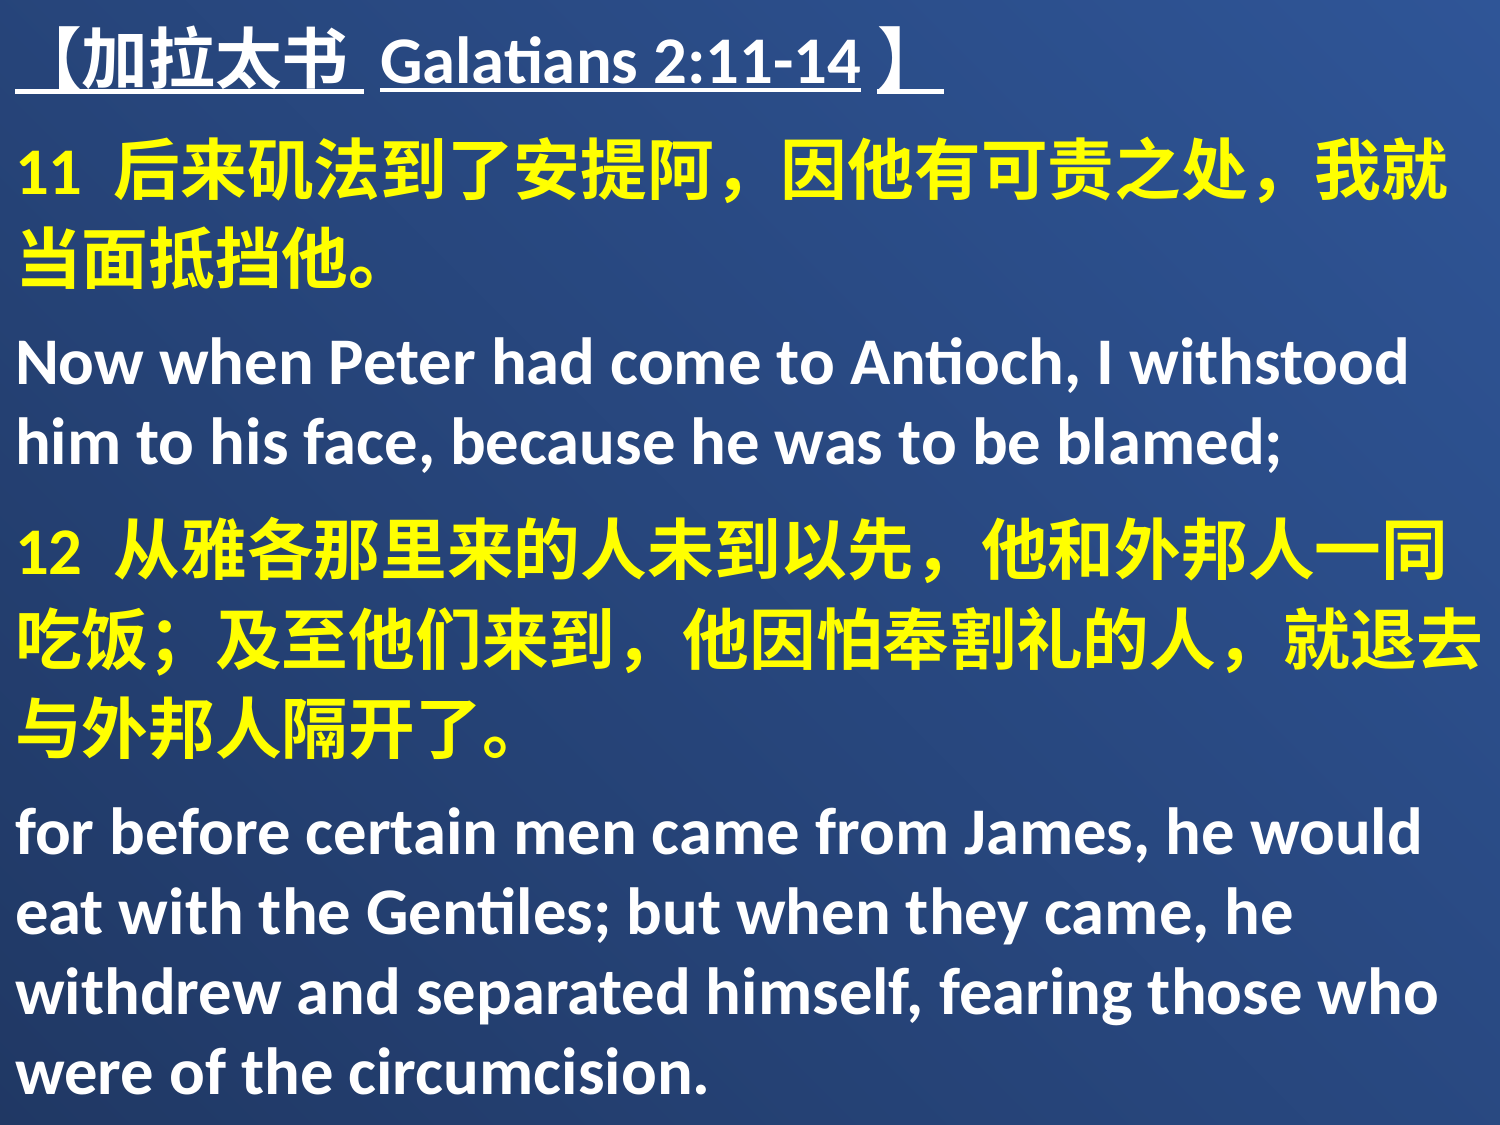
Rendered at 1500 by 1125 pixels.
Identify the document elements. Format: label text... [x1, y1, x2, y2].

subtitle 【加拉太书 Galatians 2:11-14】 11 后来矶法到了安提阿，因他有可责之处，我就当面抵挡他。 Now when Peter had come to Antioch, I withstood him to his face, because he was to be blamed; 12 从雅各那里来的人未到以先，他和外邦人一同吃饭；及至他们来到，他因怕奉割礼的人，就退去与外邦人隔开了。 for before certain men came from James, he would eat with the Gentiles; but when they came, he withdrew and separated himself, fearing those who were of the circumcision. [0, 0, 1500, 1125]
